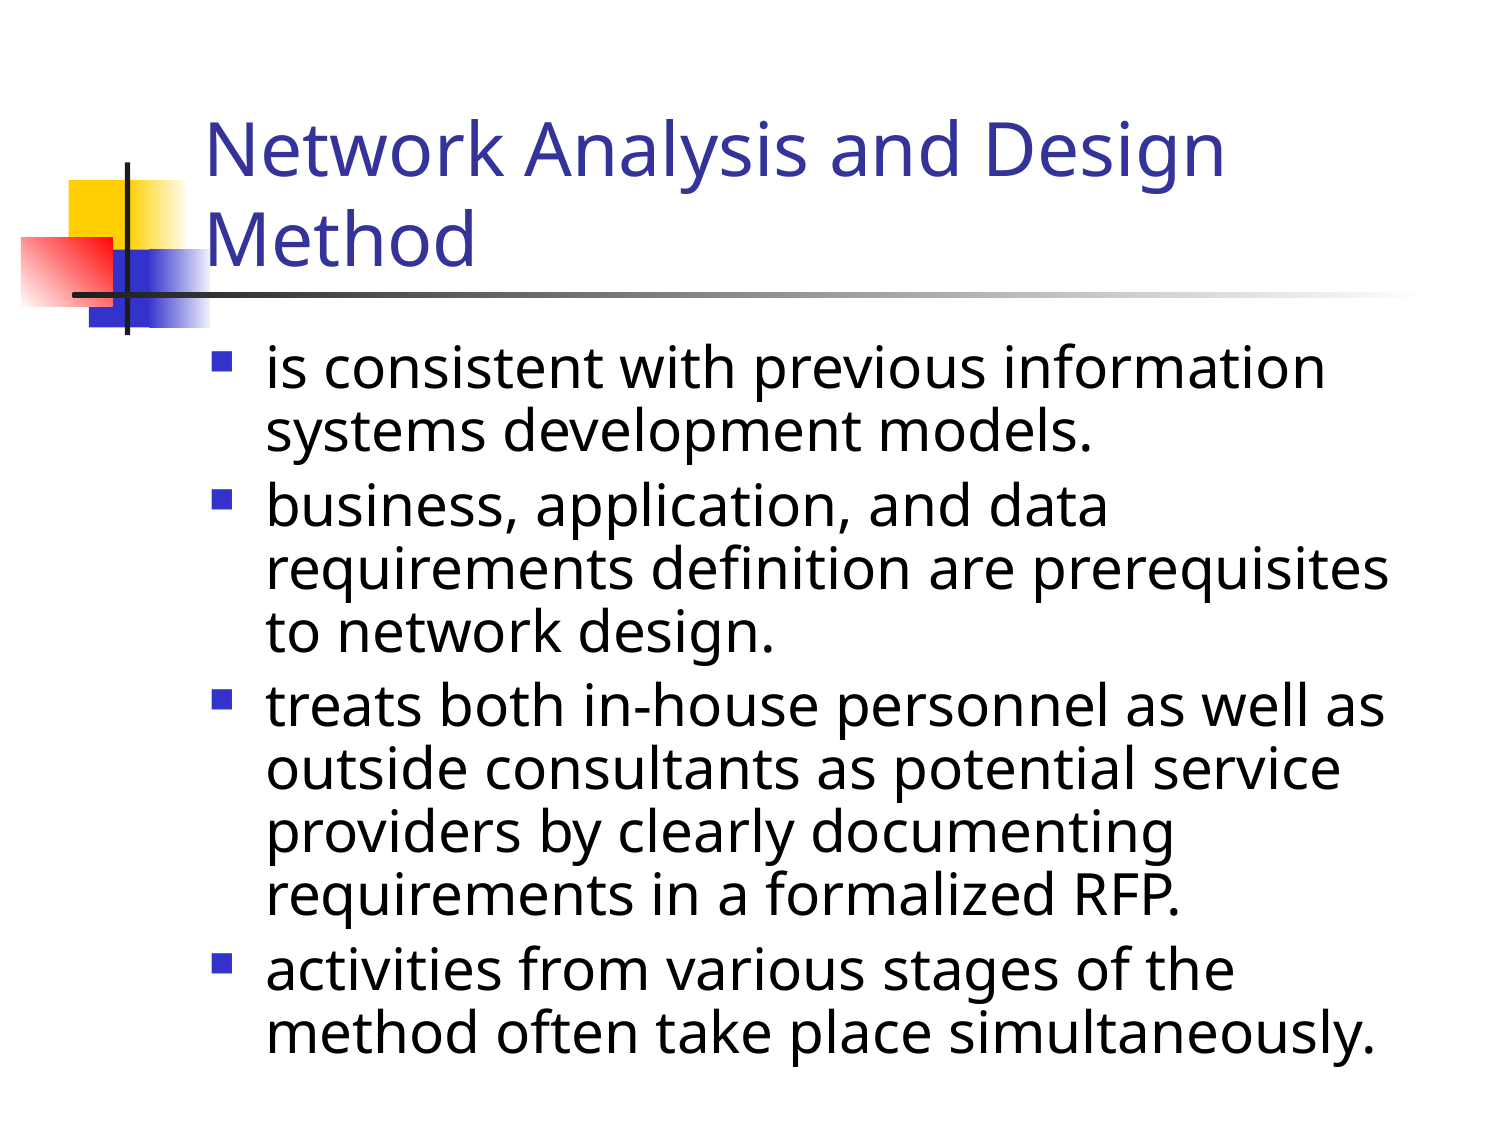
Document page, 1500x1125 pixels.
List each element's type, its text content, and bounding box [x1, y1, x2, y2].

title Network Analysis and Design Method [188, 101, 1468, 289]
list is consistent with previous information systems development models. business, application, and data requirements definition are prerequisites to network design. treats both in-house personnel as well as outside consultants as potential service providers by clearly documenting requirements in a formalized RFP. activities from various stages of the method often take place simultaneously. [193, 330, 1470, 1007]
